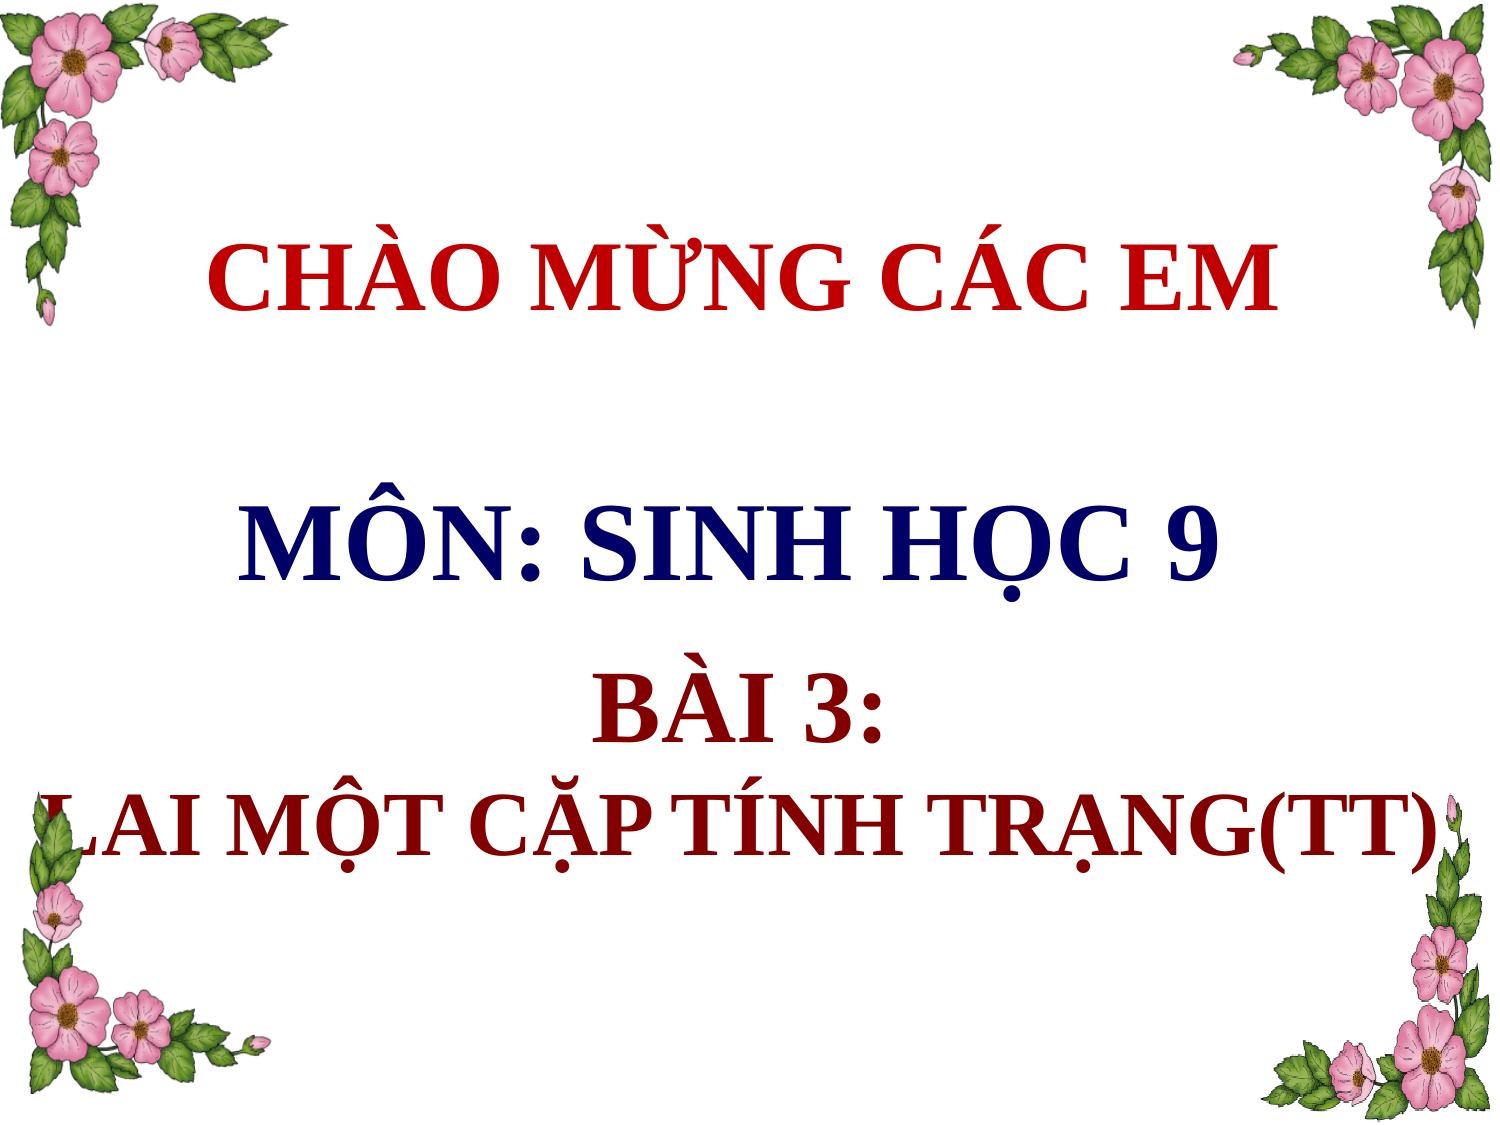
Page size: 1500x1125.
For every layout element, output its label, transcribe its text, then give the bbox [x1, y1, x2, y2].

picture [1226, 4, 1500, 335]
picture [0, 0, 294, 335]
text_box CHÀO MỪNG CÁC EM [296, 202, 1223, 338]
text_box MÔN: SINH HỌC 9 [222, 460, 1238, 611]
picture [13, 787, 277, 1094]
text_box BÀI 3: LAI MỘT CẶP TÍNH TRẠNG(TT) [0, 631, 1486, 881]
picture [1257, 787, 1490, 1125]
